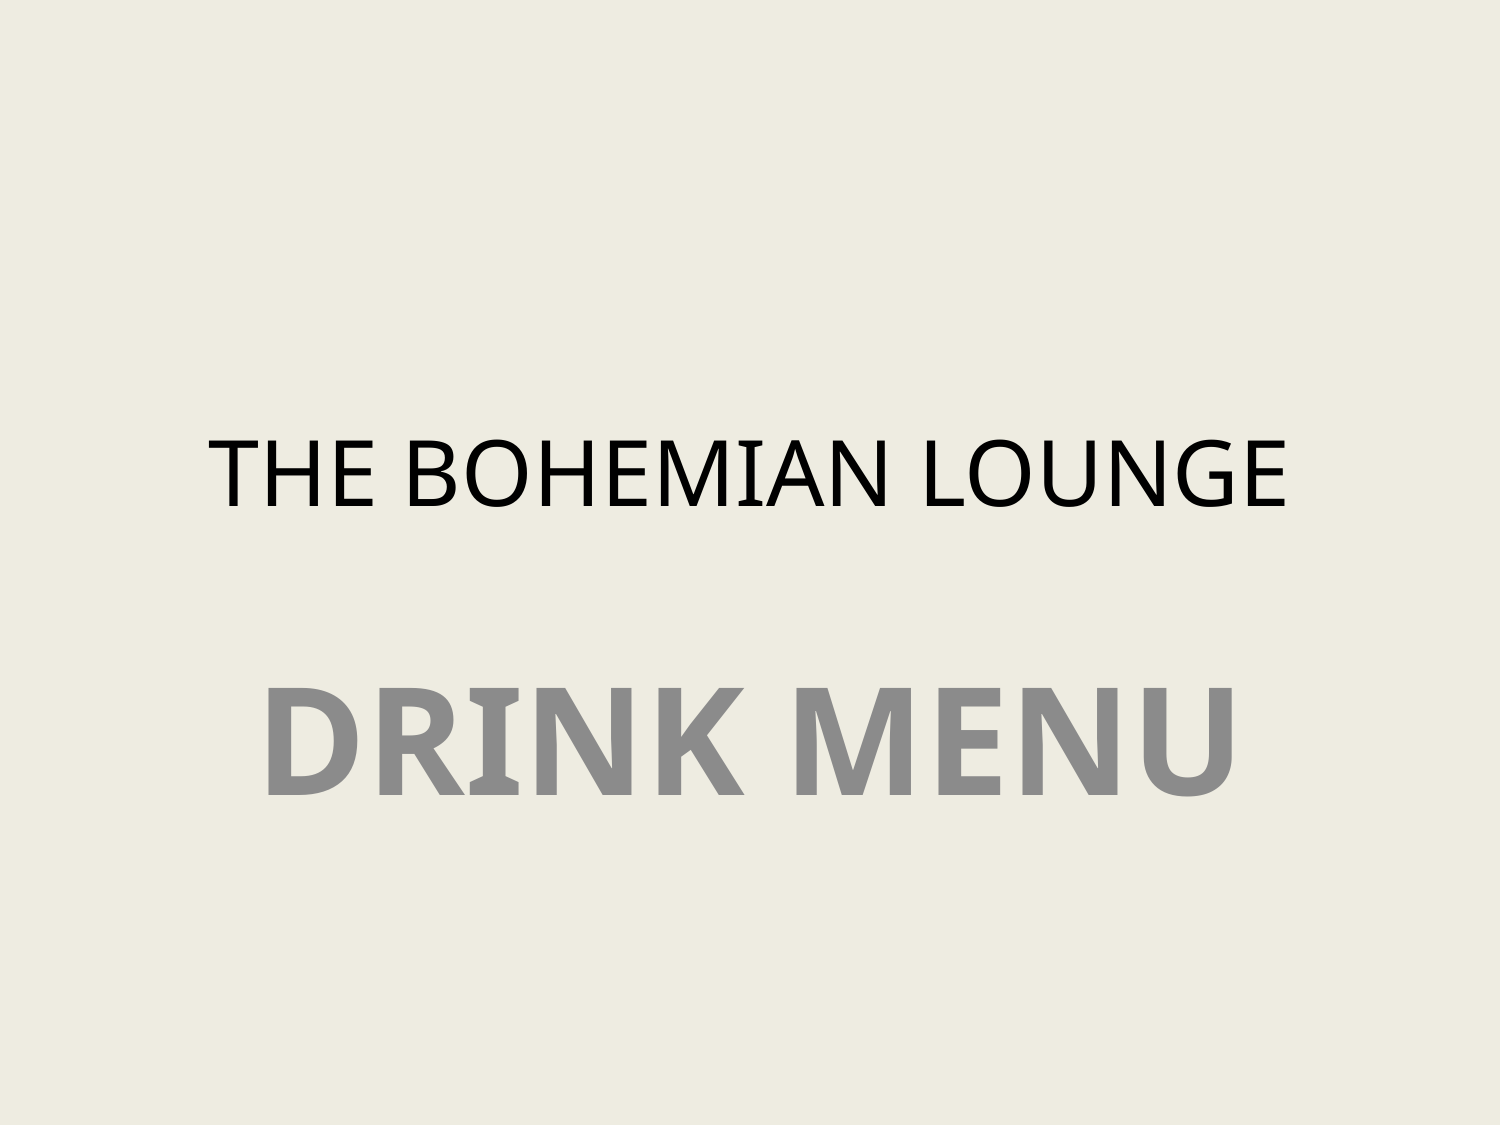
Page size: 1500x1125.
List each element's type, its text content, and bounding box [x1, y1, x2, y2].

title THE BOHEMIAN LOUNGE [112, 349, 1388, 591]
subtitle DRINK MENU [225, 637, 1275, 925]
